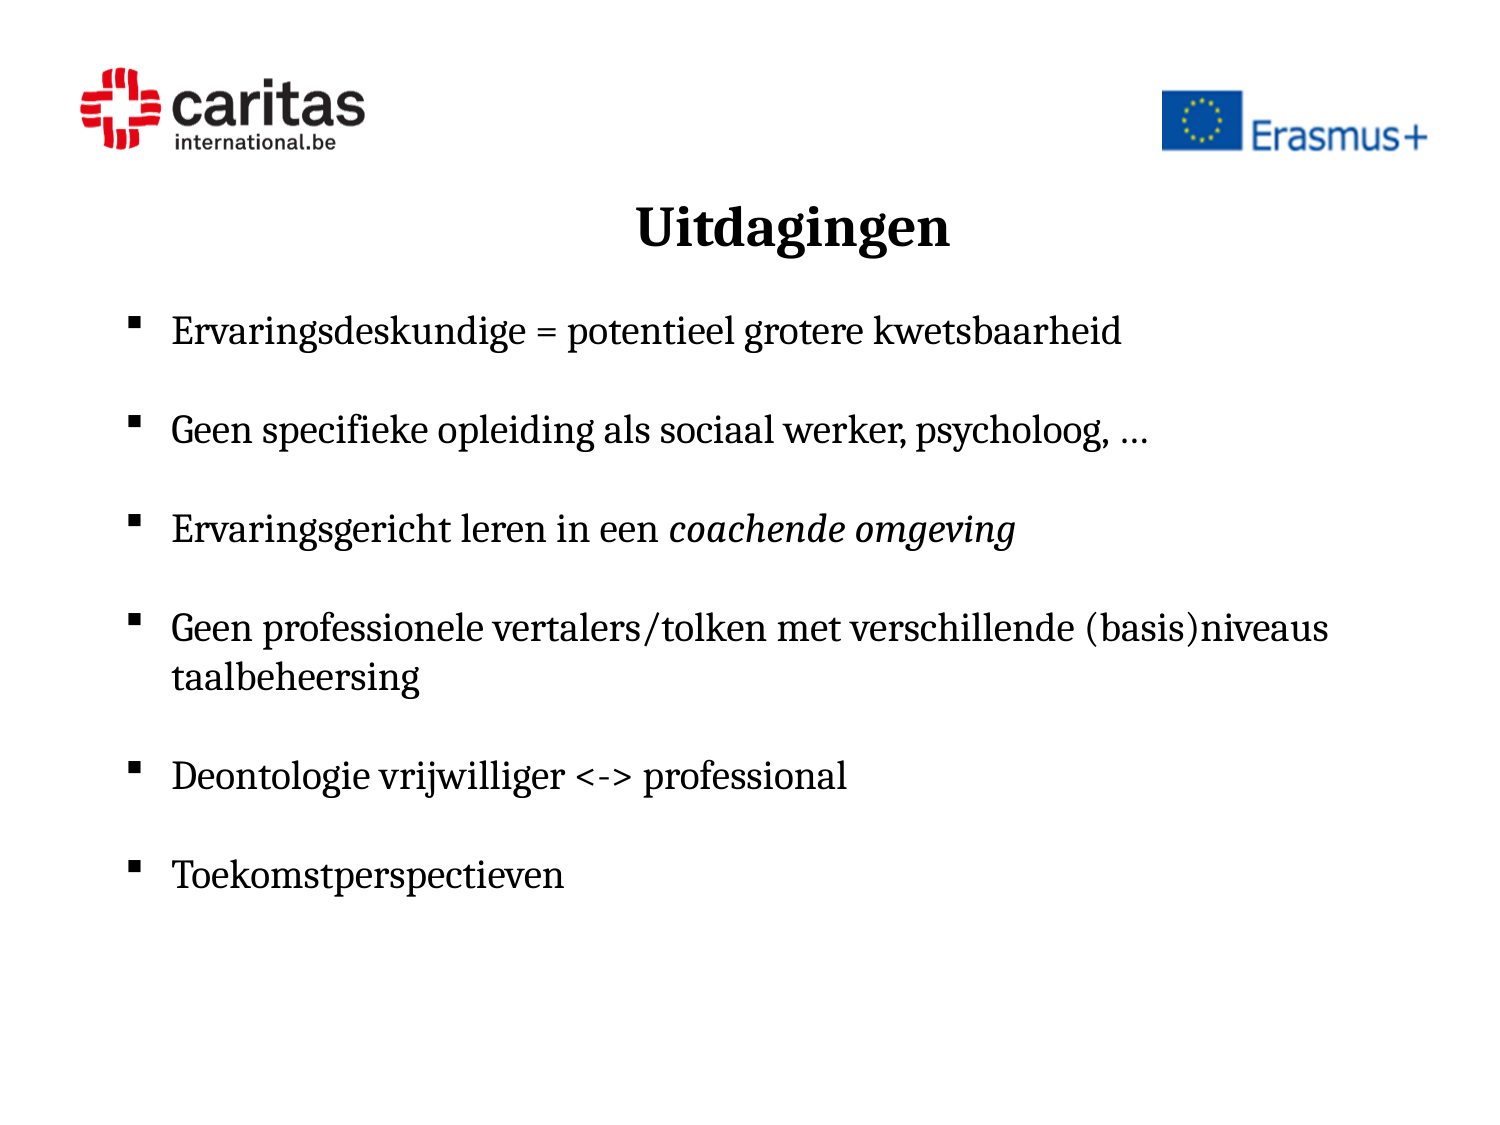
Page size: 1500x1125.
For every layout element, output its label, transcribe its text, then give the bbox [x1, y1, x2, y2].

picture [74, 62, 371, 155]
list Uitdagingen Ervaringsdeskundige = potentieel grotere kwetsbaarheid Geen specifieke opleiding als sociaal werker, psycholoog, … Ervaringsgericht leren in een coachende omgeving Geen professionele vertalers/tolken met verschillende (basis)niveaus taalbeheersing Deontologie vrijwilliger <-> professional Toekomstperspectieven [125, 120, 1463, 900]
picture [1162, 80, 1429, 155]
